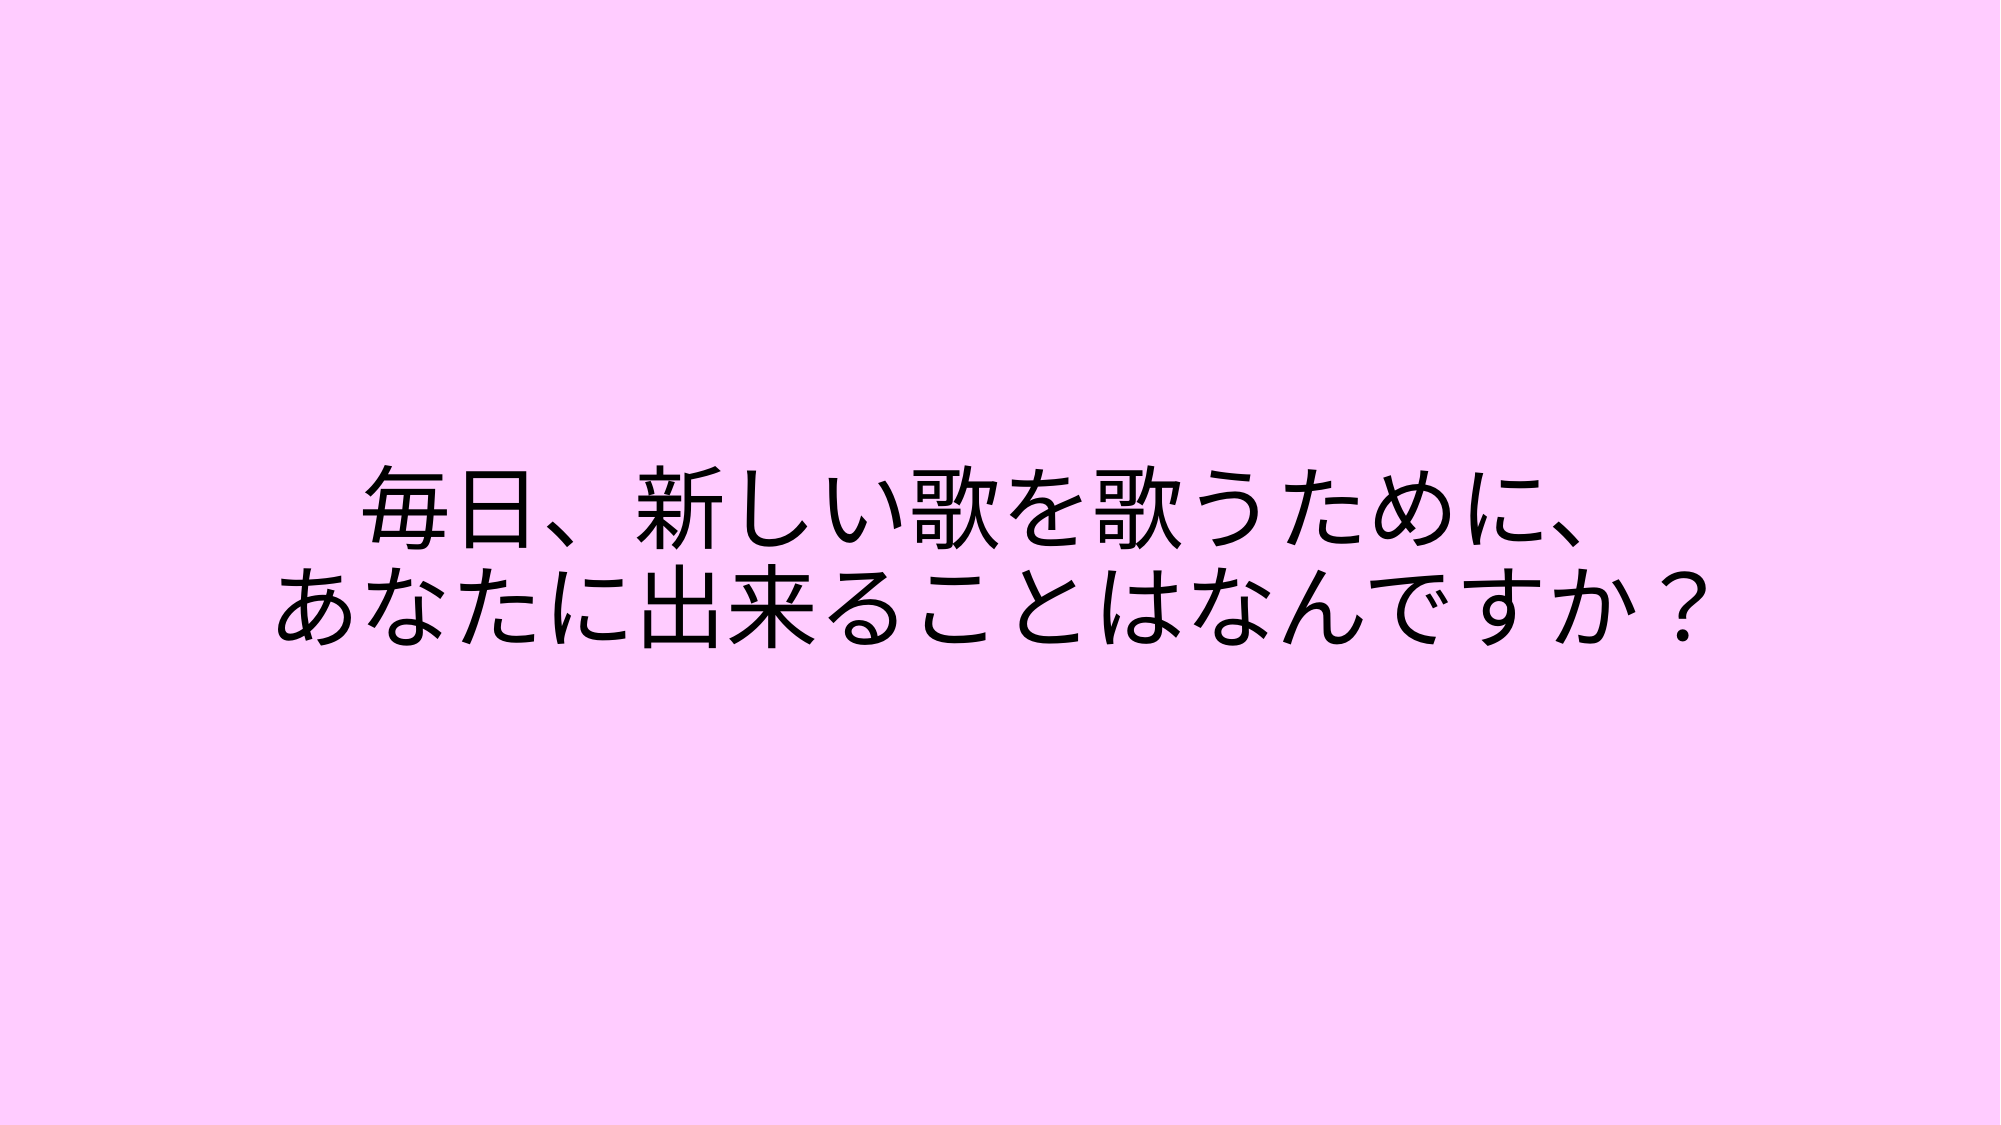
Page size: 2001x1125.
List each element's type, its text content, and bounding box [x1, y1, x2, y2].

title 毎日、新しい歌を歌うために、 あなたに出来ることはなんですか？ [137, 453, 1863, 672]
